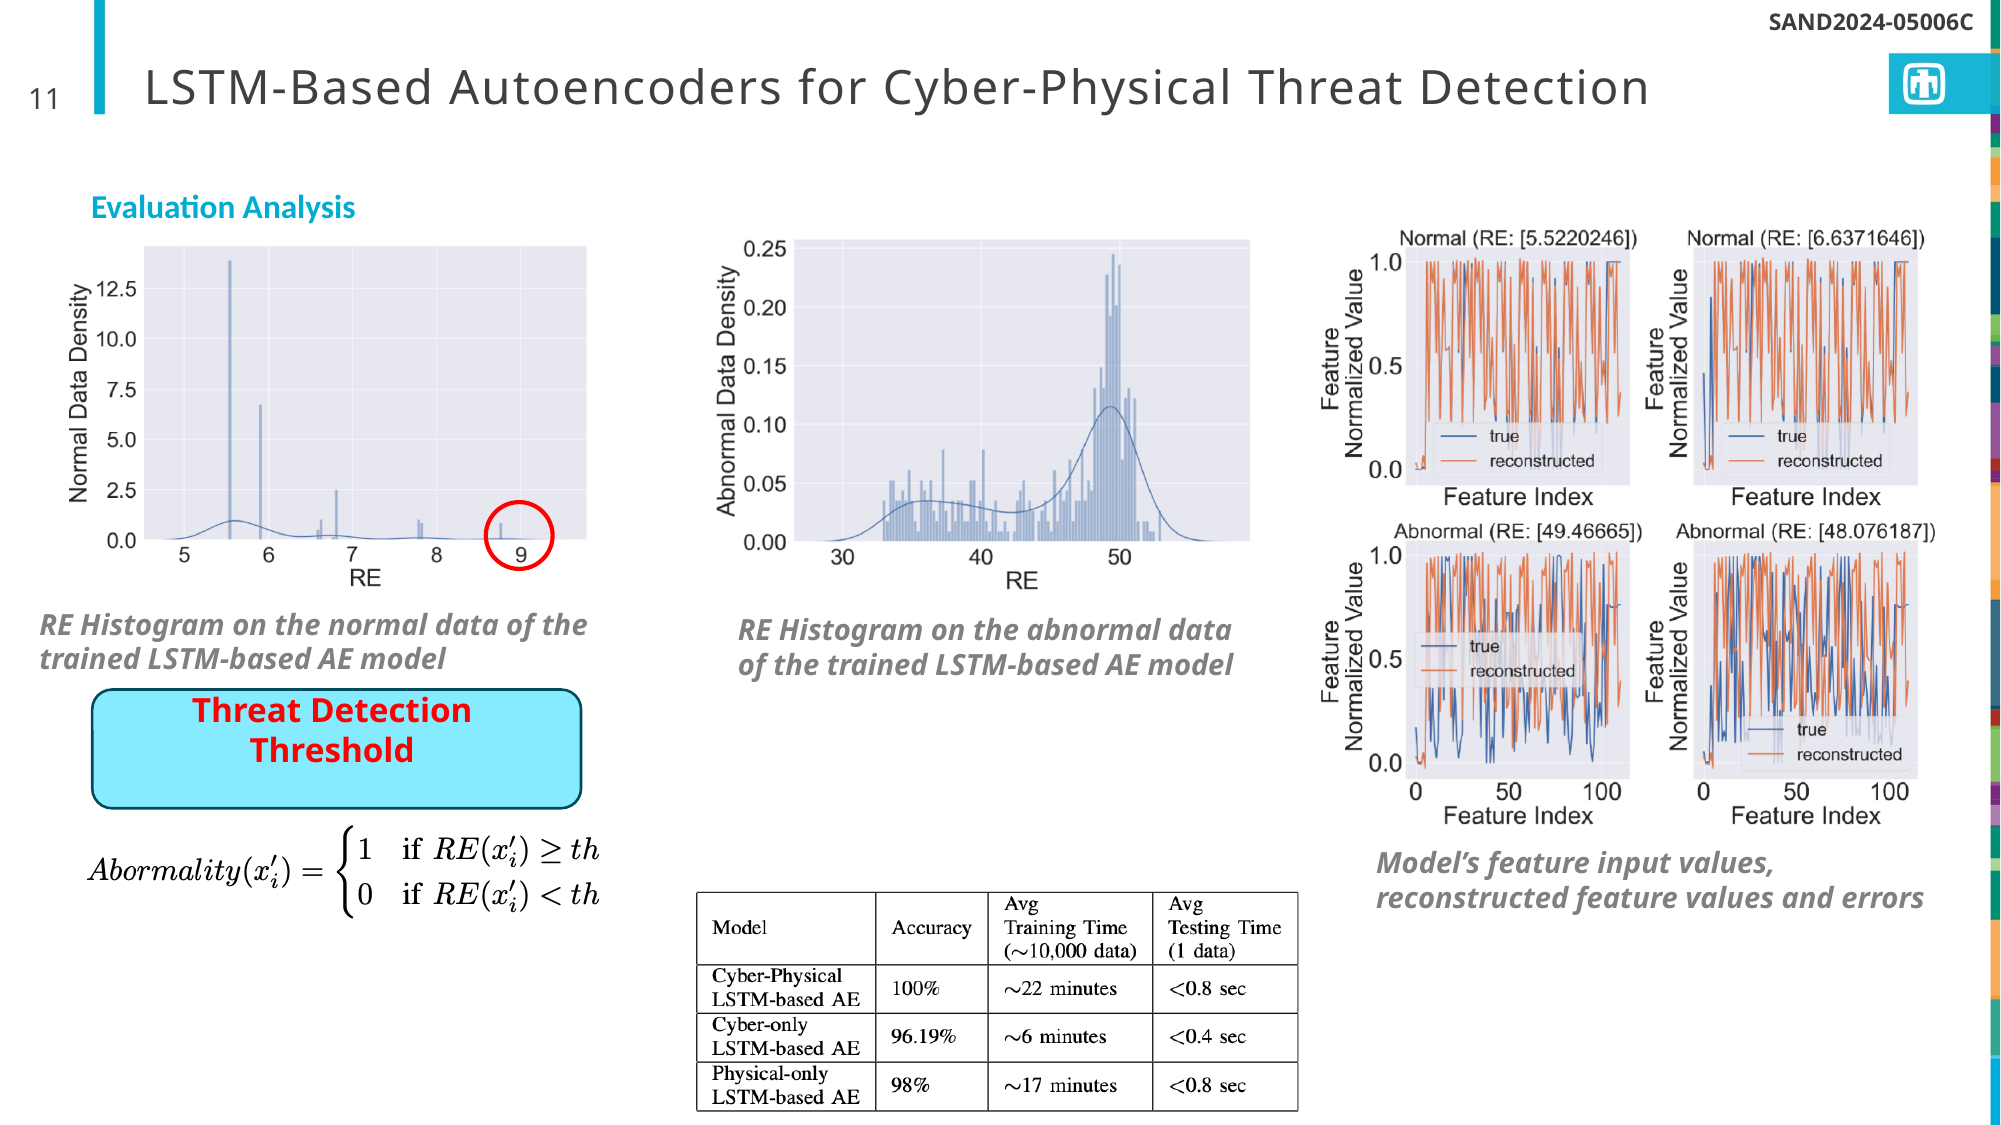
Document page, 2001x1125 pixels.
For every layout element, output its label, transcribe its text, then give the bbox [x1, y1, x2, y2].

text_box Model’s feature input values, reconstructed feature values and errors [1361, 837, 1986, 922]
text_box Evaluation Analysis [76, 177, 632, 233]
text_box RE Histogram on the normal data of the trained LSTM-based AE model [24, 598, 649, 684]
title LSTM-Based Autoencoders for Cyber-Physical Threat Detection [136, 58, 1888, 153]
text_box RE Histogram on the abnormal data of the trained LSTM-based AE model [723, 603, 1277, 689]
picture [0, 0, 2001, 1125]
text_box SAND2024-05006C [1754, 0, 1994, 43]
slide_number 11 [0, 70, 90, 131]
